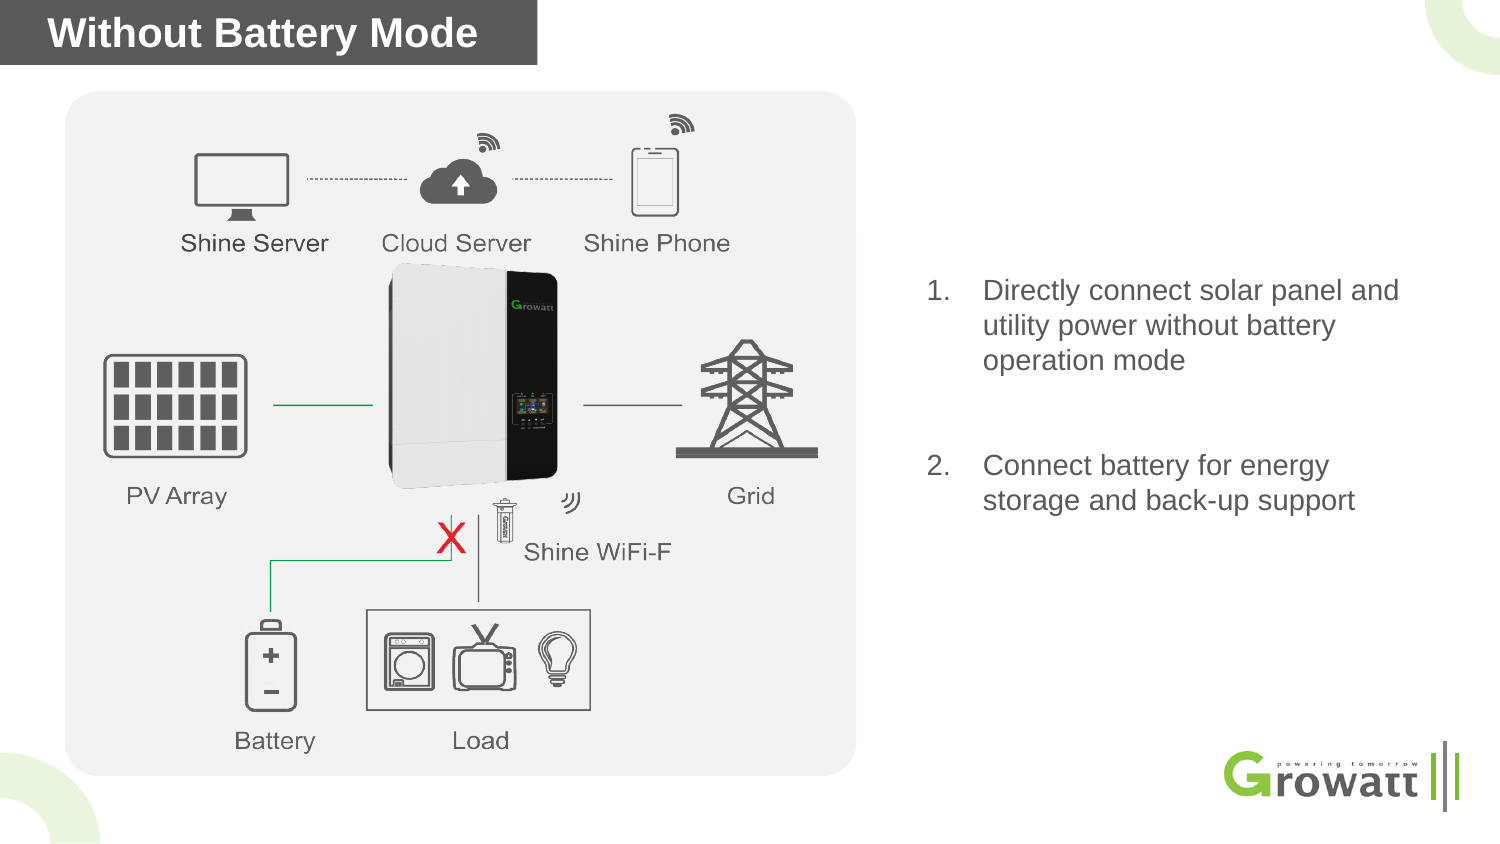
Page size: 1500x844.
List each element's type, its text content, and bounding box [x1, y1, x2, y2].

picture [1222, 747, 1422, 806]
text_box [64, 90, 857, 777]
text_box Directly connect solar panel and utility power without battery operation mode Connect battery for energy storage and back-up support [915, 265, 1436, 522]
text_box Without Battery Mode [0, 0, 556, 62]
